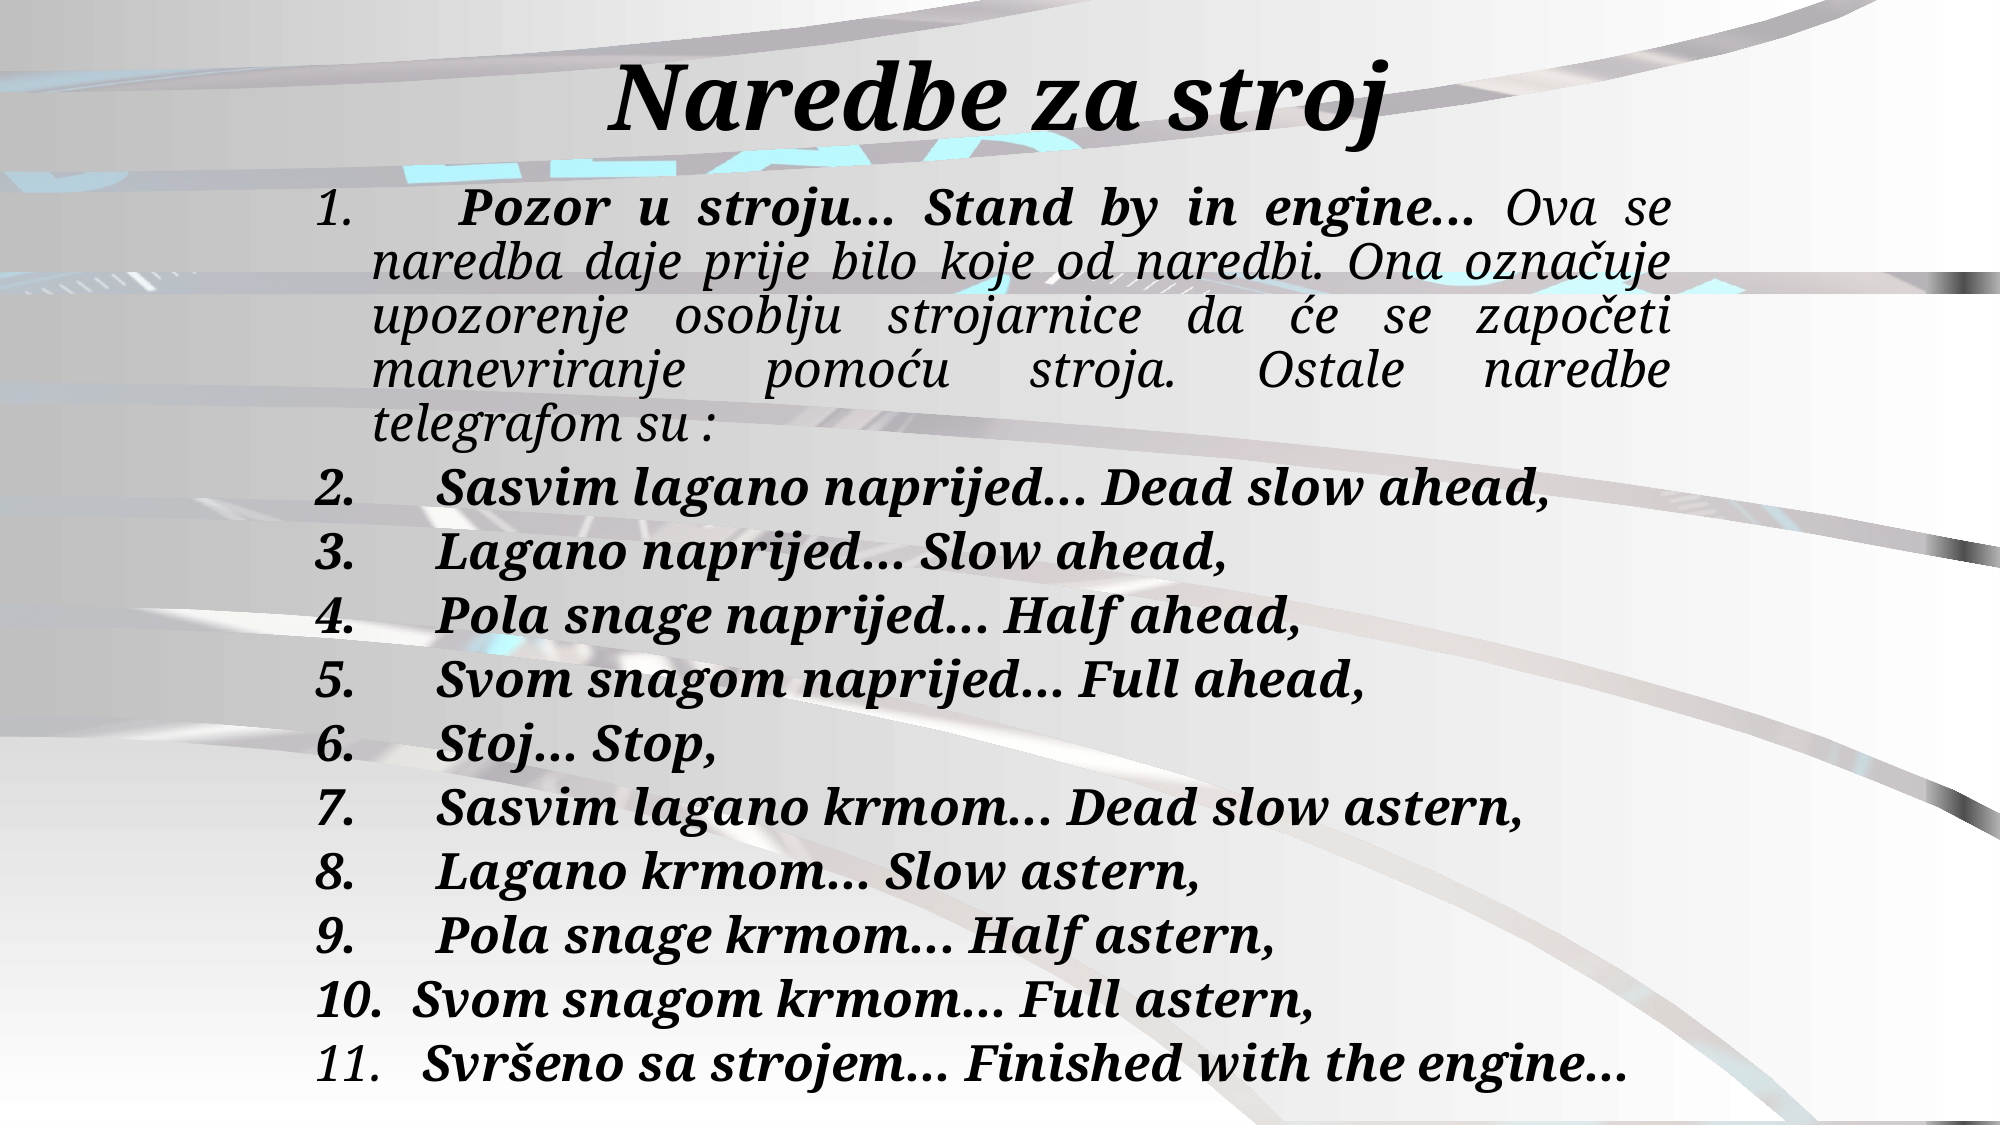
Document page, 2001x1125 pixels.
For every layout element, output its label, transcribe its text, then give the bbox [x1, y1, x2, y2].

list 1. Pozor u stroju... Stand by in engine... Ova se naredba daje prije bilo koje od naredbi. Ona označuje upozorenje osoblju strojarnice da će se započeti manevriranje pomoću stroja. Ostale naredbe telegrafom su : 2. Sasvim lagano naprijed... Dead slow ahead, 3. Lagano naprijed... Slow ahead, 4. Pola snage naprijed... Half ahead, 5. Svom snagom naprijed... Full ahead, 6. Stoj... Stop, 7. Sasvim lagano krmom... Dead slow astern, 8. Lagano krmom... Slow astern, 9. Pola snage krmom... Half astern, 10. Svom snagom krmom... Full astern, 11. Svršeno sa strojem... Finished with the engine... [300, 174, 1688, 1038]
title Naredbe za stroj [362, 0, 1638, 174]
